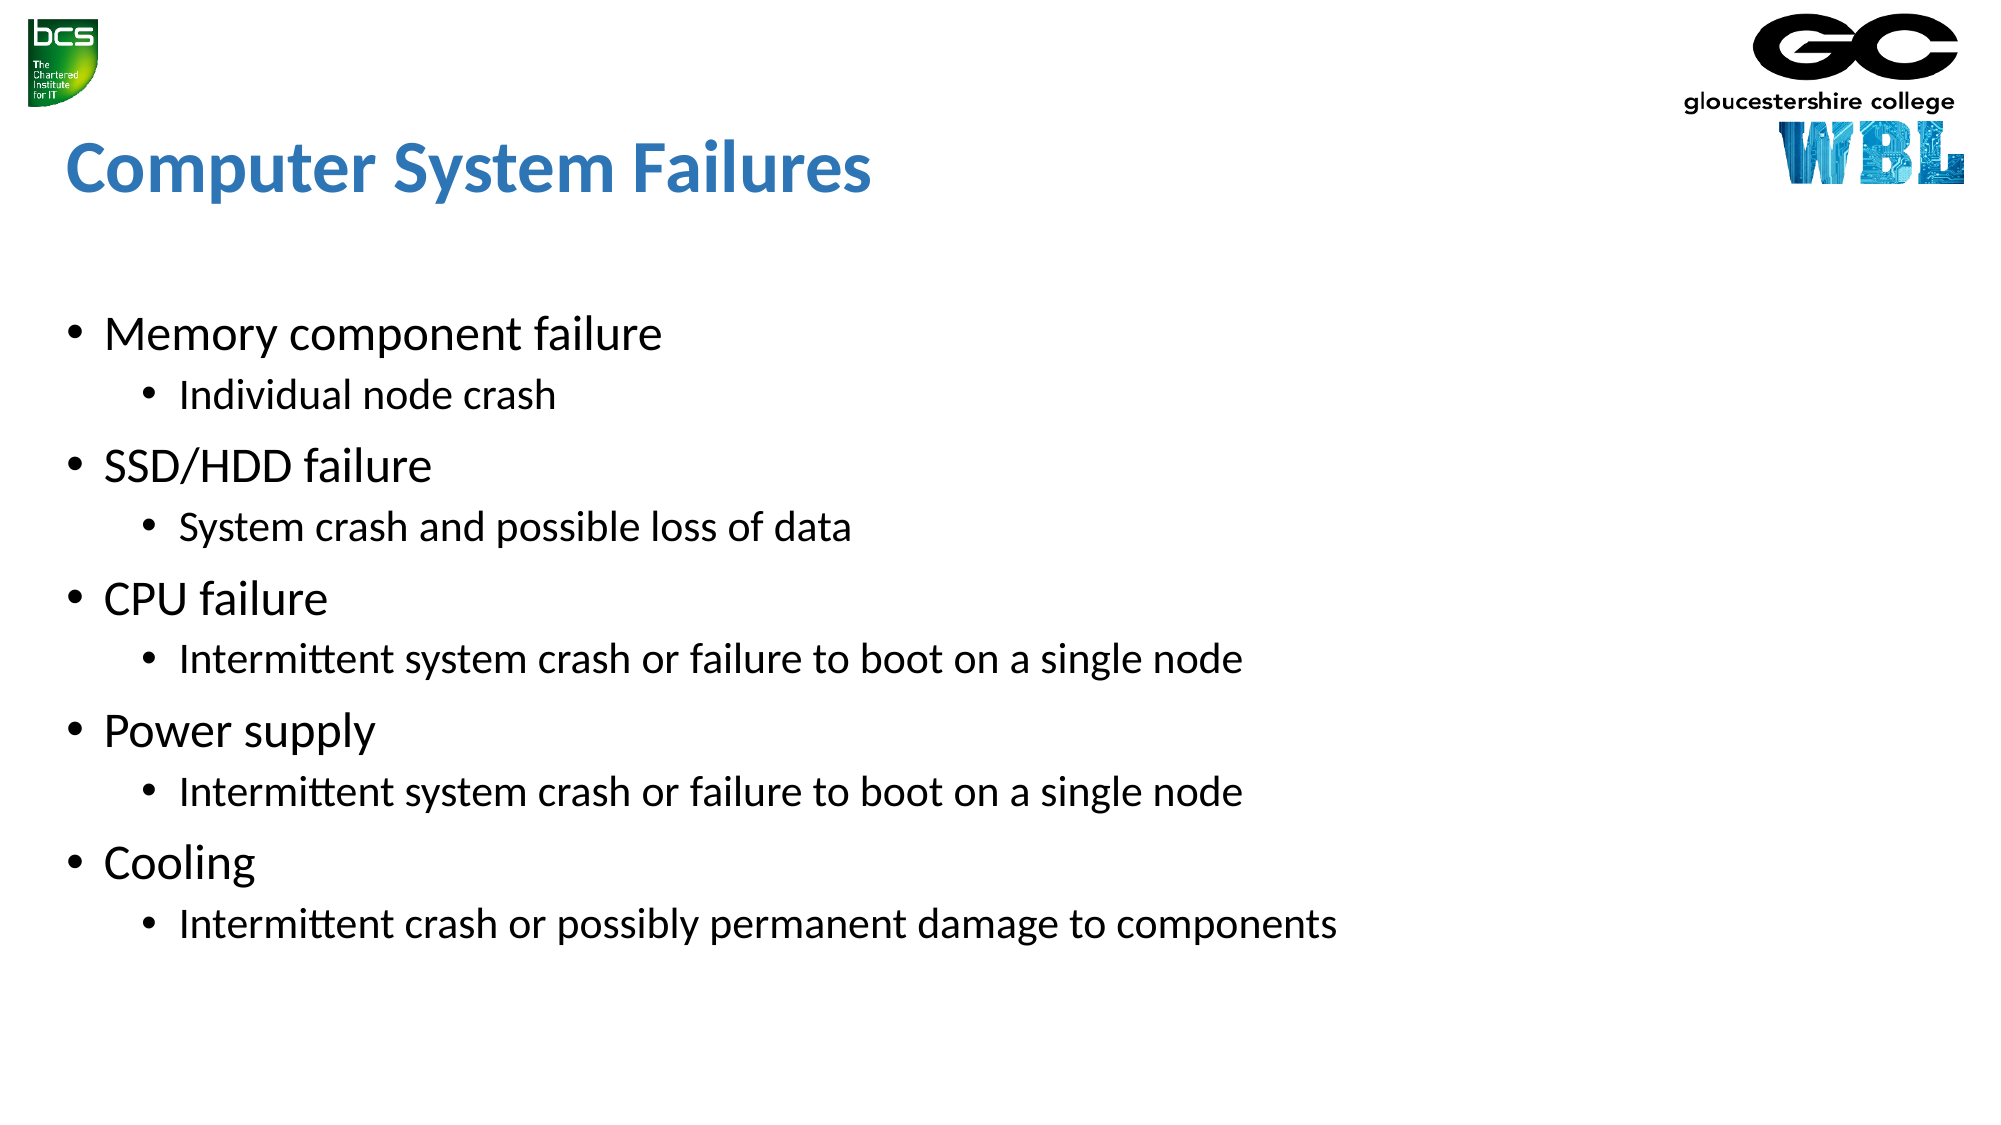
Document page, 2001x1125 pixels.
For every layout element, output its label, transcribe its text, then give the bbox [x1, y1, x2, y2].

picture [1674, 5, 1964, 155]
picture [28, 19, 98, 107]
picture [1953, 163, 1959, 172]
list Memory component failure Individual node crash SSD/HDD failure System crash and possible loss of data CPU failure Intermittent system crash or failure to boot on a single node Power supply Intermittent system crash or failure to boot on a single node Cooling Intermittent crash or possibly permanent damage to components [51, 299, 1953, 1110]
title Computer System Failures [51, 59, 1953, 278]
